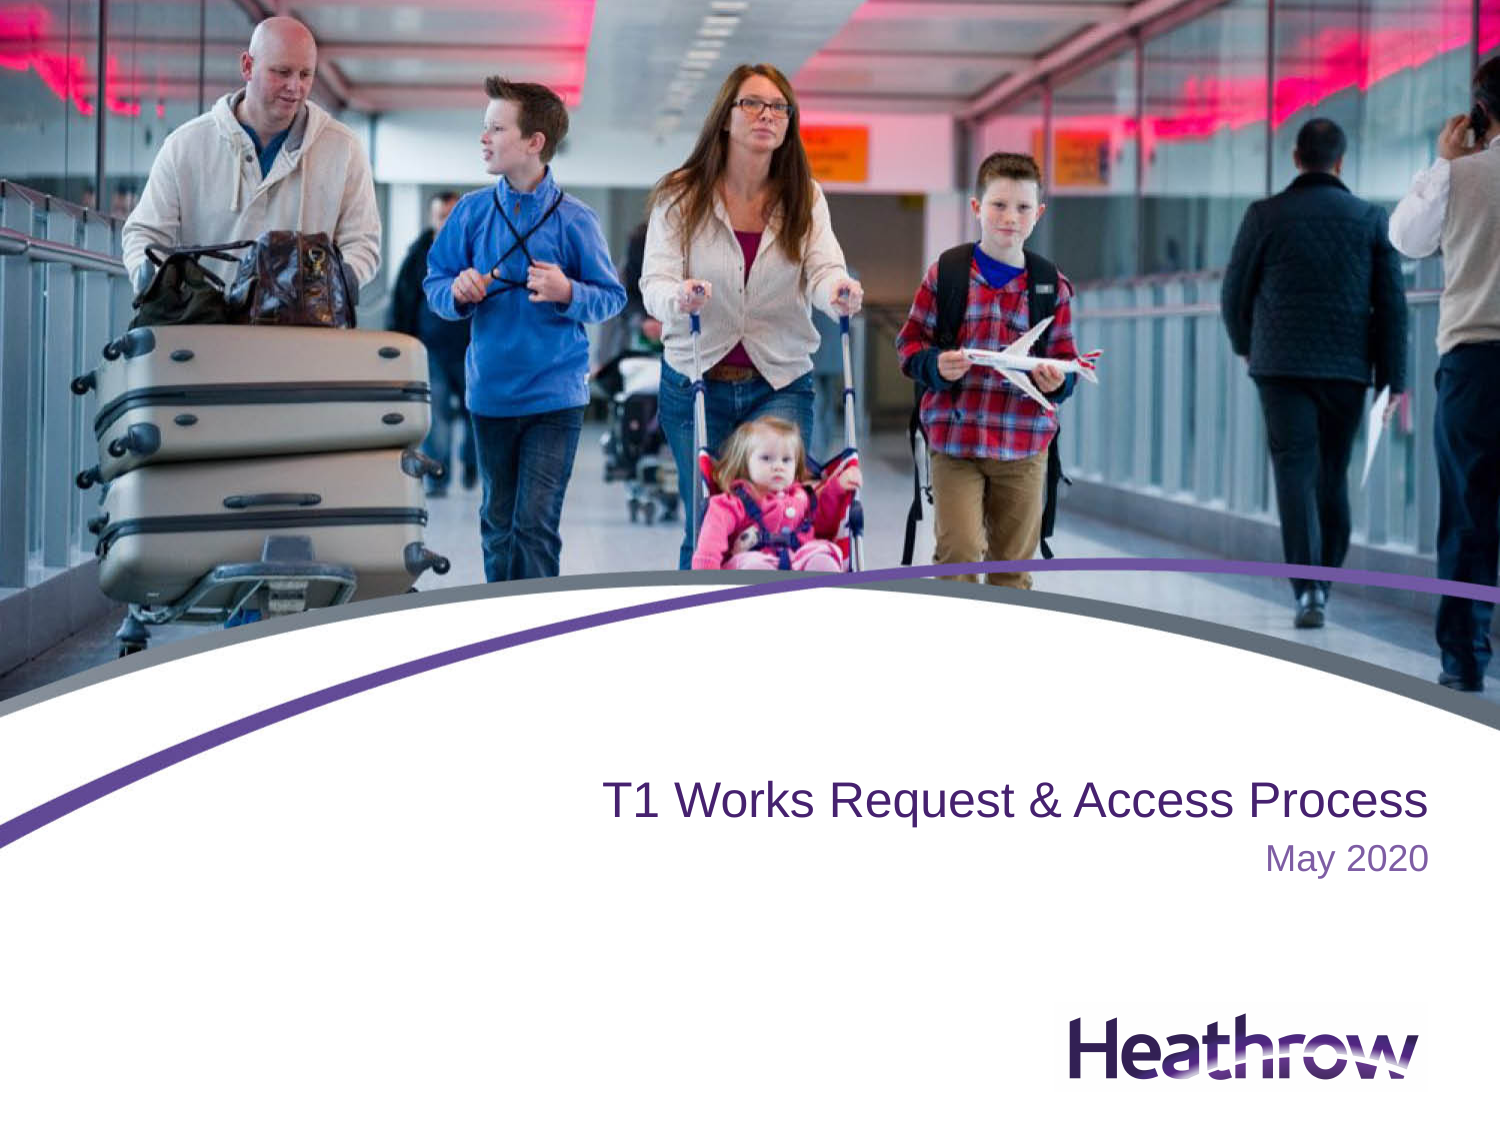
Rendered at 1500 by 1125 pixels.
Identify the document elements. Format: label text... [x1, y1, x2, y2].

picture [0, 0, 1500, 1125]
subtitle May 2020 [72, 833, 1430, 937]
title T1 Works Request & Access Process [426, 736, 1430, 828]
